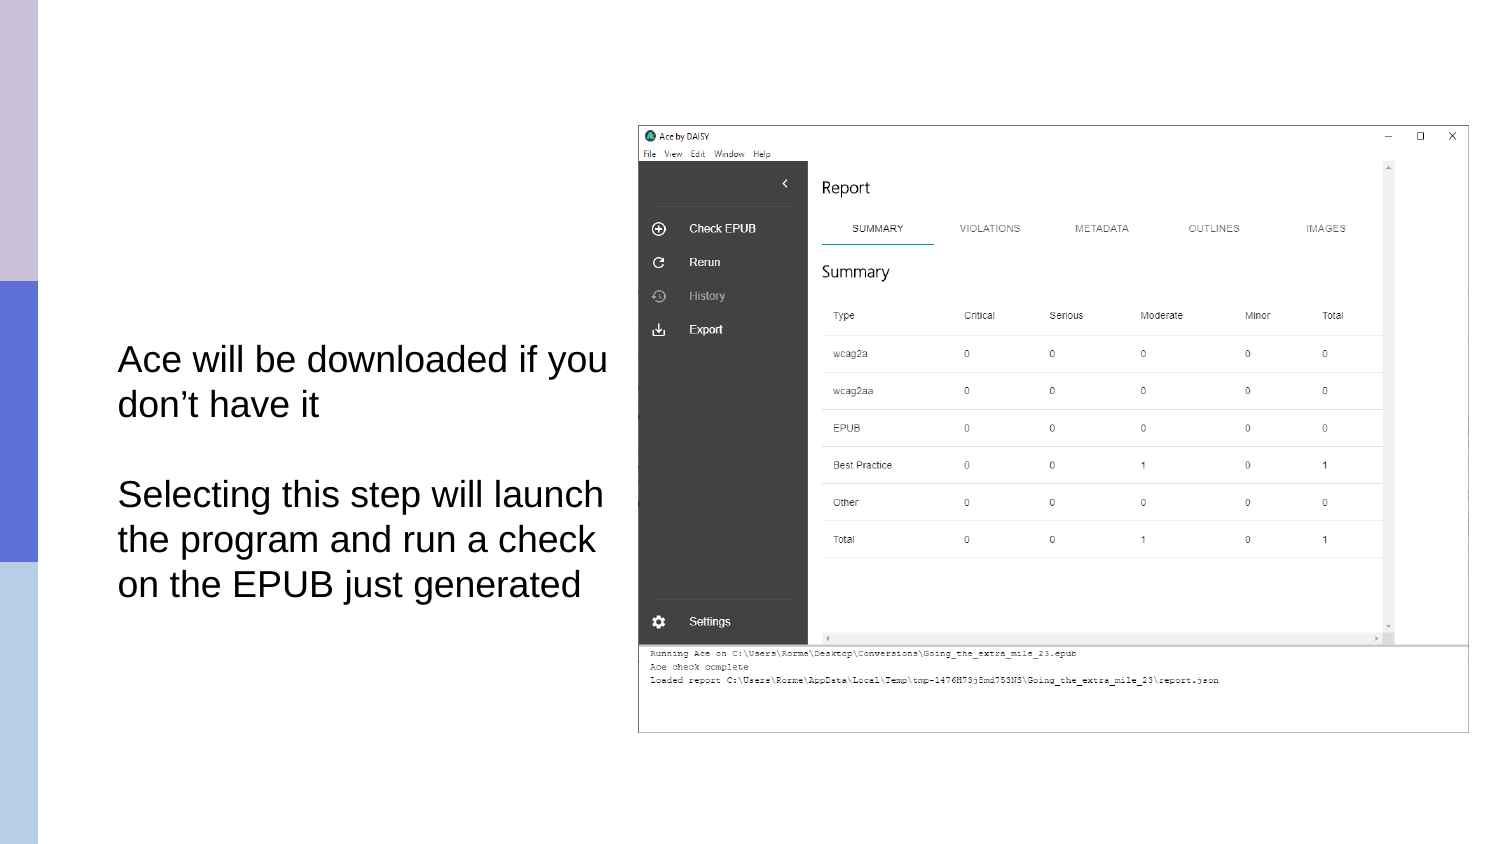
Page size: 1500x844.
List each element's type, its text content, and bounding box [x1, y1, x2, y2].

text_box Ace will be downloaded if you don’t have it Selecting this step will launch the program and run a check on the EPUB just generated [102, 327, 633, 612]
picture [638, 125, 1470, 734]
